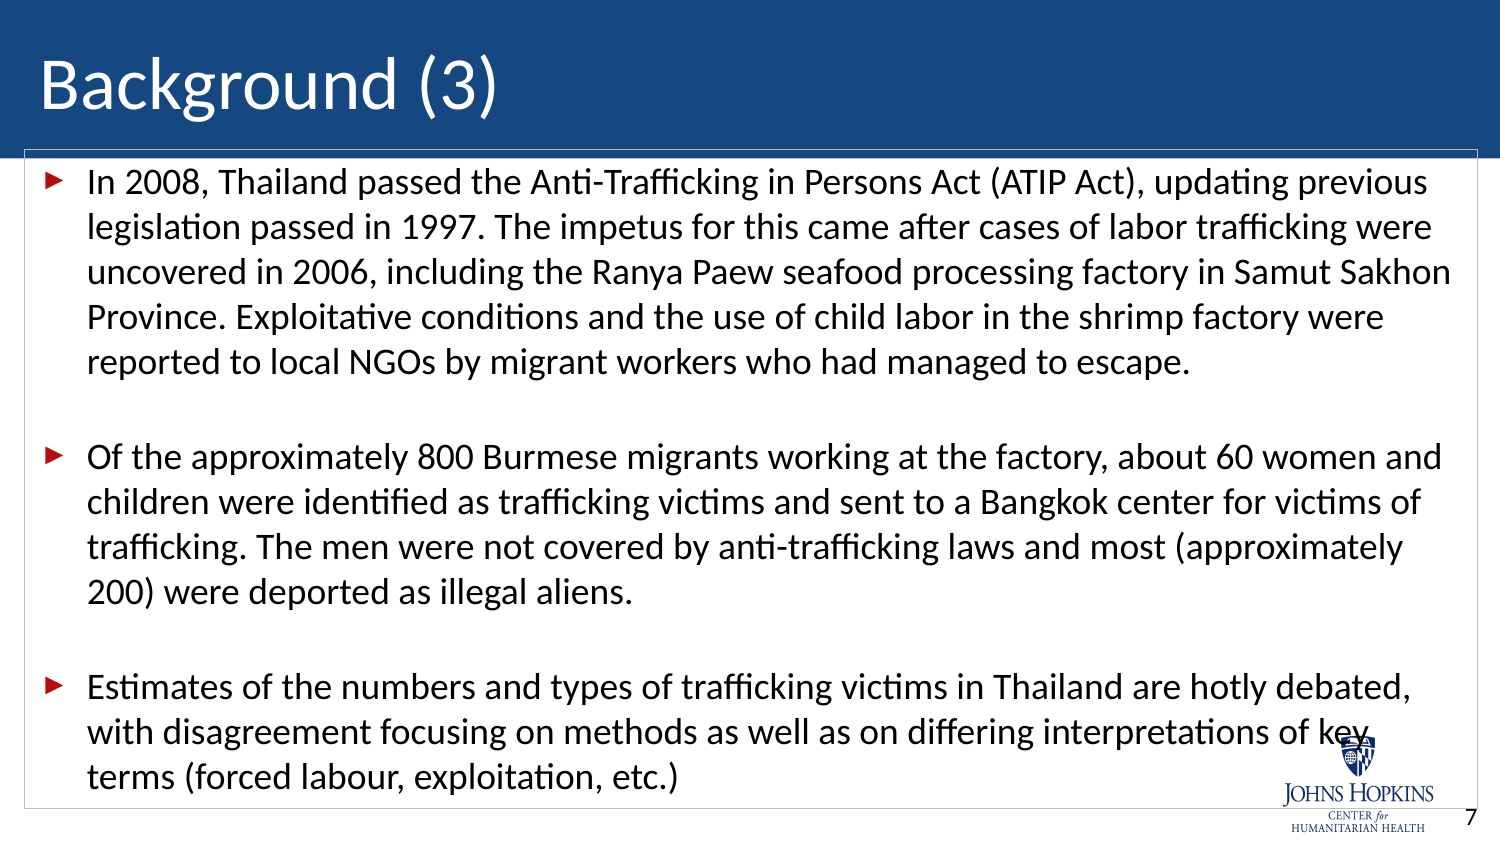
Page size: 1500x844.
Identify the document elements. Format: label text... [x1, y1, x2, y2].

list In 2008, Thailand passed the Anti-Trafficking in Persons Act (ATIP Act), updating previous legislation passed in 1997. The impetus for this came after cases of labor trafficking were uncovered in 2006, including the Ranya Paew seafood processing factory in Samut Sakhon Province. Exploitative conditions and the use of child labor in the shrimp factory were reported to local NGOs by migrant workers who had managed to escape. Of the approximately 800 Burmese migrants working at the factory, about 60 women and children were identified as trafficking victims and sent to a Bangkok center for victims of trafficking. The men were not covered by anti-trafficking laws and most (approximately 200) were deported as illegal aliens. Estimates of the numbers and types of trafficking victims in Thailand are hotly debated, with disagreement focusing on methods as well as on differing interpretations of key terms (forced labour, exploitation, etc.) [24, 149, 1478, 809]
title Background (3) [24, 8, 1478, 149]
picture [1247, 809, 1469, 844]
